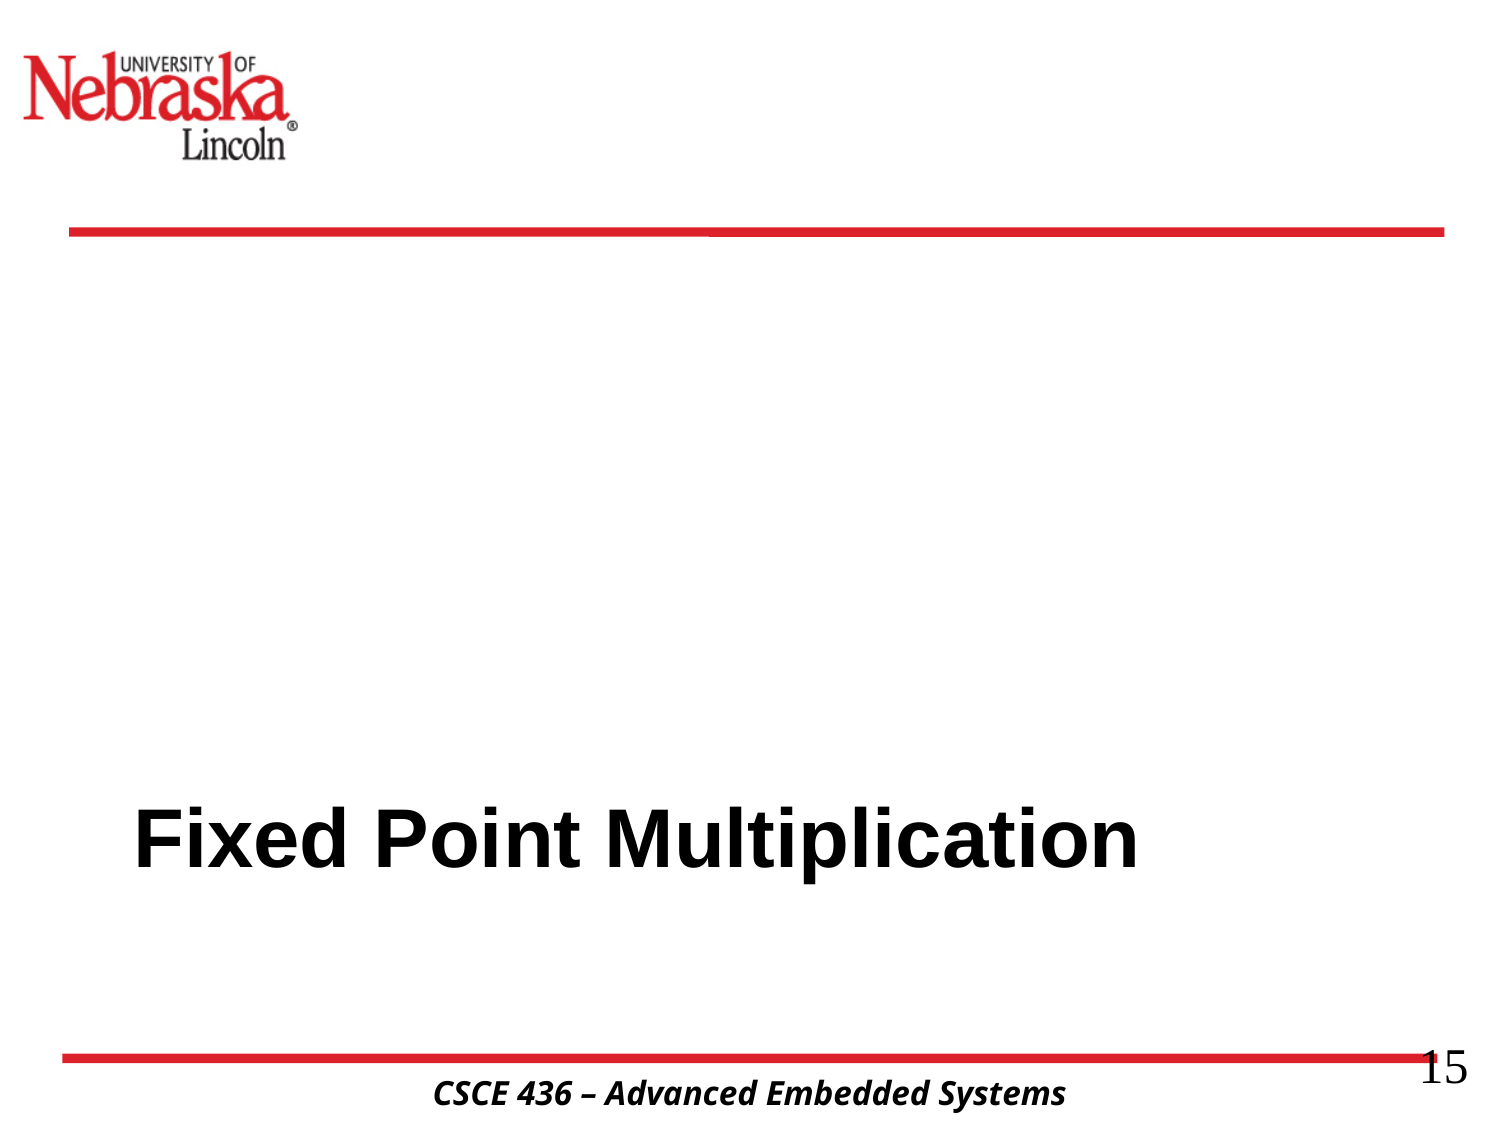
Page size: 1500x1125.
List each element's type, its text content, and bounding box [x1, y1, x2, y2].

picture [1, 32, 313, 181]
slide_number 15 [1133, 1025, 1484, 1105]
title Fixed Point Multiplication [118, 722, 1394, 947]
